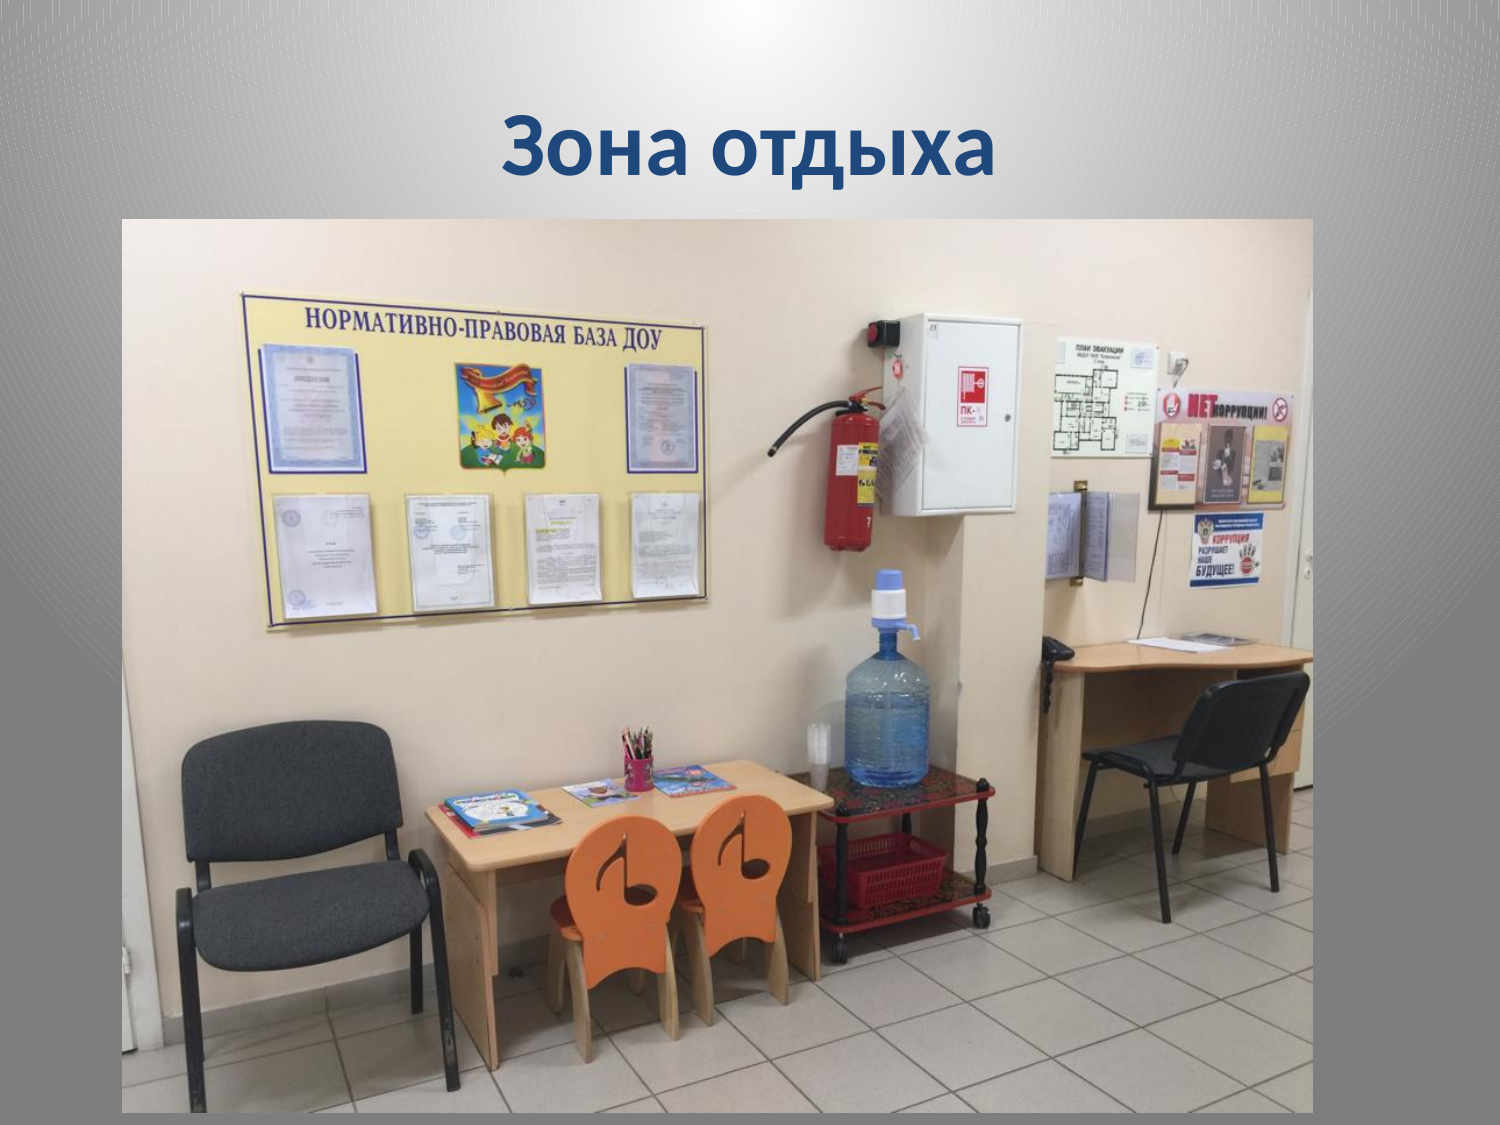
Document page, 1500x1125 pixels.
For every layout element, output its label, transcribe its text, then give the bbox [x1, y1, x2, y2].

picture [122, 219, 1313, 1113]
title Зона отдыха [75, 45, 1425, 233]
